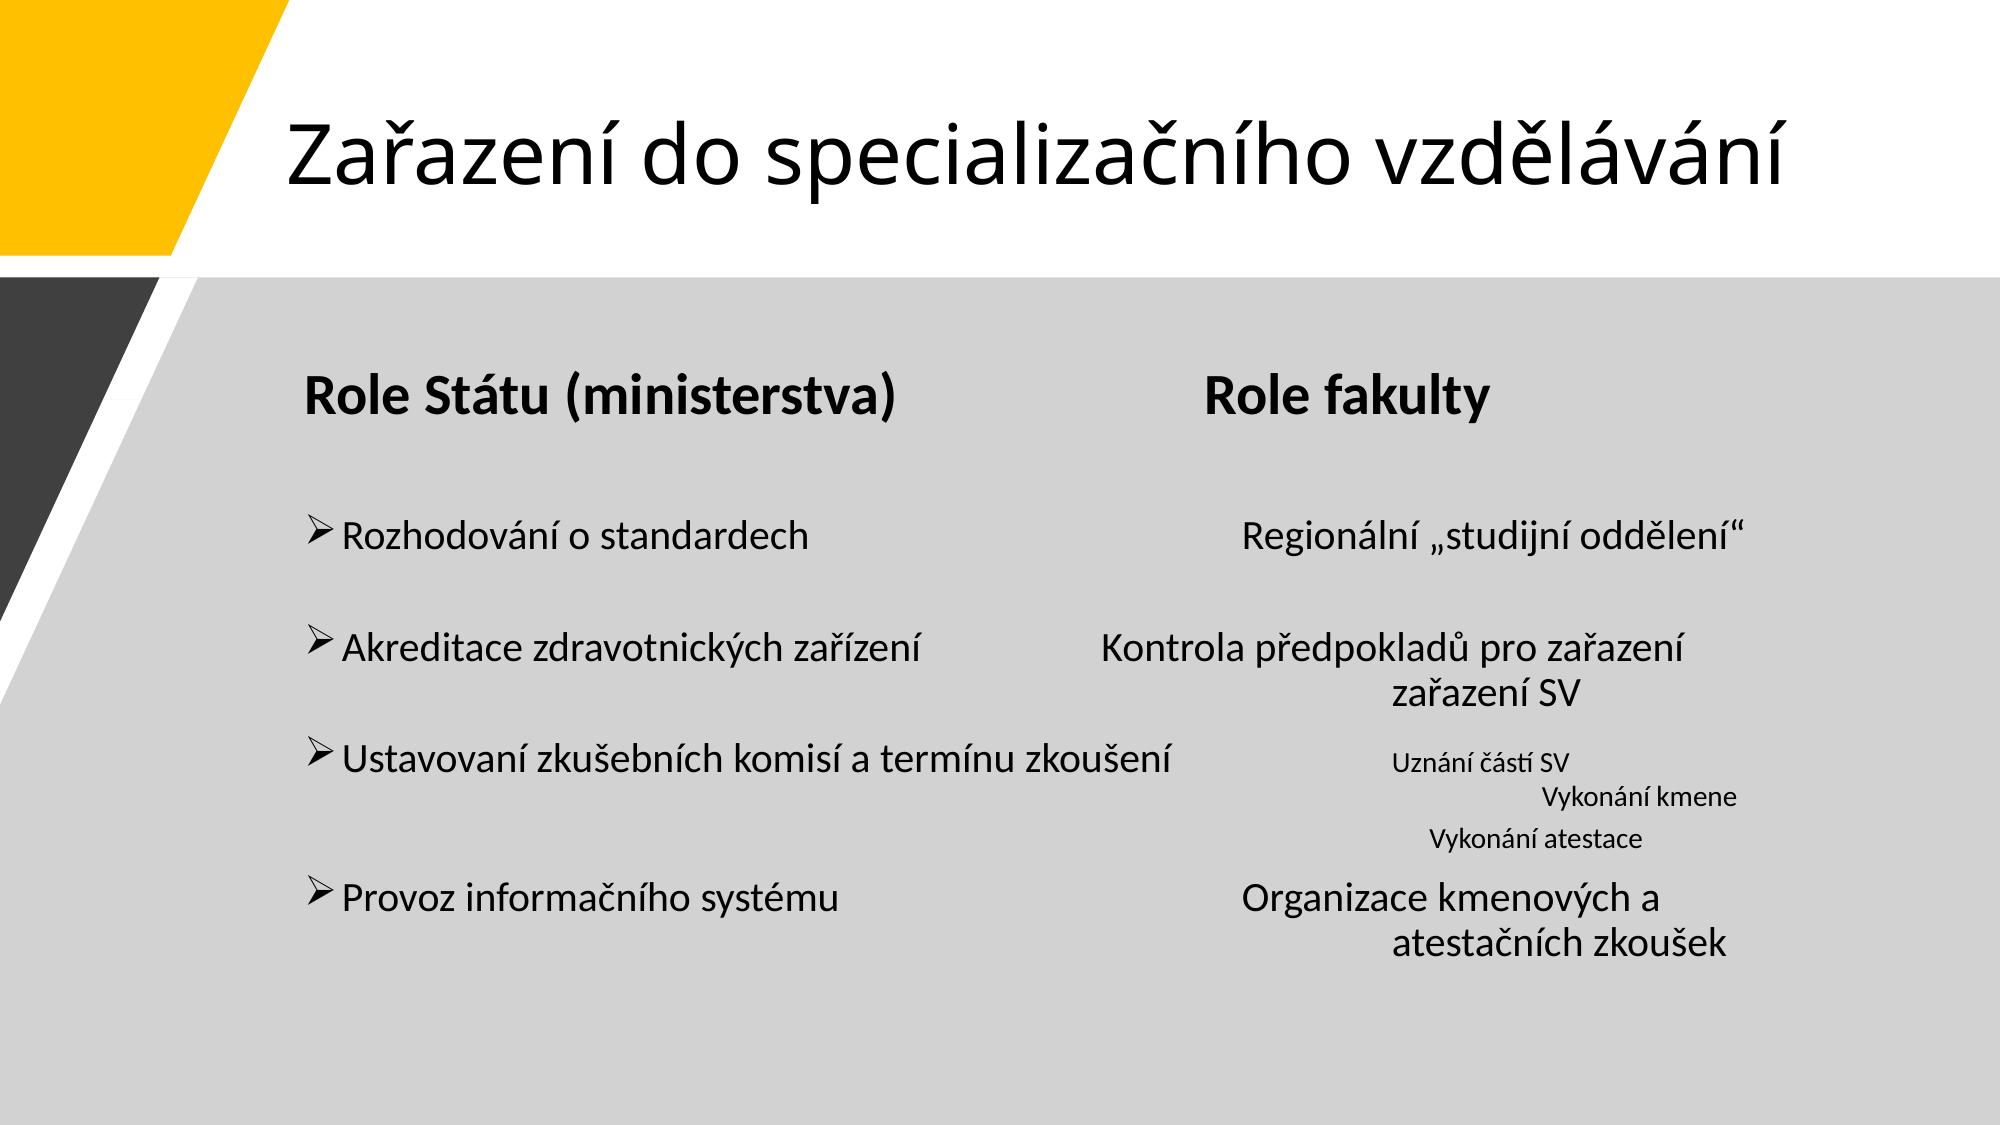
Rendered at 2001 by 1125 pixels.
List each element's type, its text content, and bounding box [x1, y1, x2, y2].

text_box [0, 276, 162, 622]
text_box [0, 0, 291, 257]
list Role Státu (ministerstva) Role fakulty Rozhodování o standardech Regionální „studijní oddělení“ Akreditace zdravotnických zařízení Kontrola předpokladů pro zařazení zařazení SV Ustavovaní zkušebních komisí a termínu zkoušení Uznání částí SV Vykonání kmene Vykonání atestace Provoz informačního systému Organizace kmenových a atestačních zkoušek [289, 356, 1854, 1020]
text_box [0, 276, 2000, 1125]
title Zařazení do specializačního vzdělávání [271, 60, 1808, 255]
